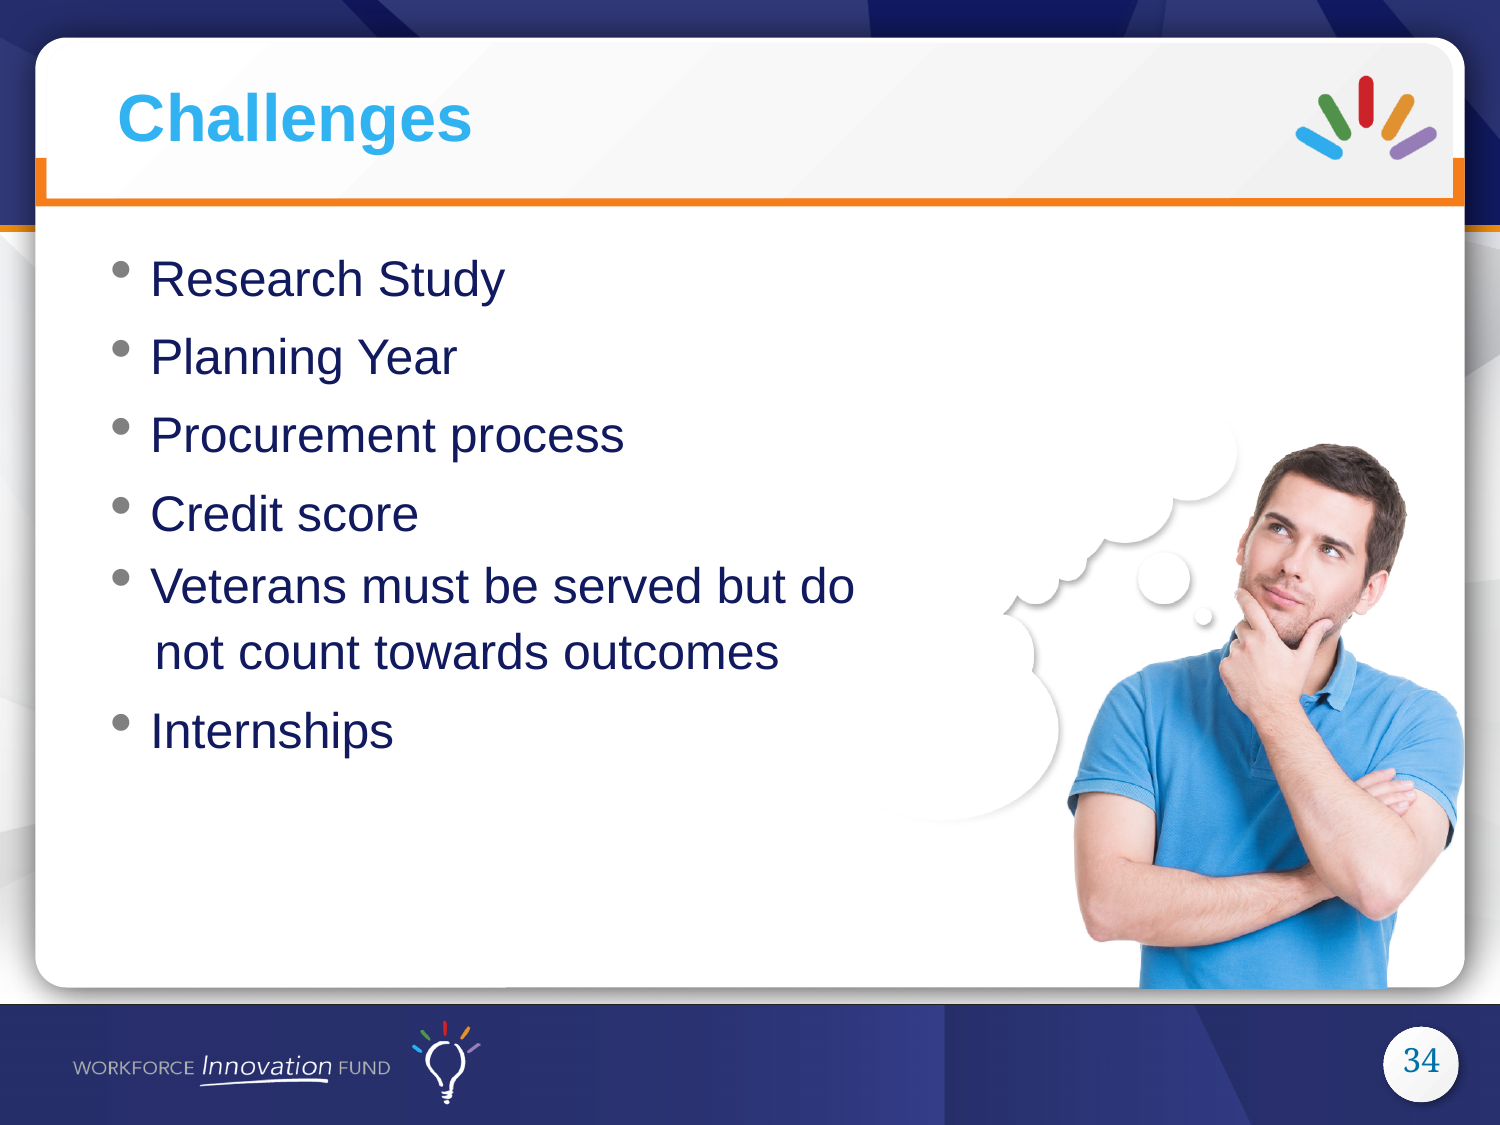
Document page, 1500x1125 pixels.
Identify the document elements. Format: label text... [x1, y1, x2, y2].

list Research Study Planning Year Procurement process Credit score Veterans must be served but do not count towards outcomes Internships [97, 232, 1319, 944]
picture [0, 0, 1500, 1125]
